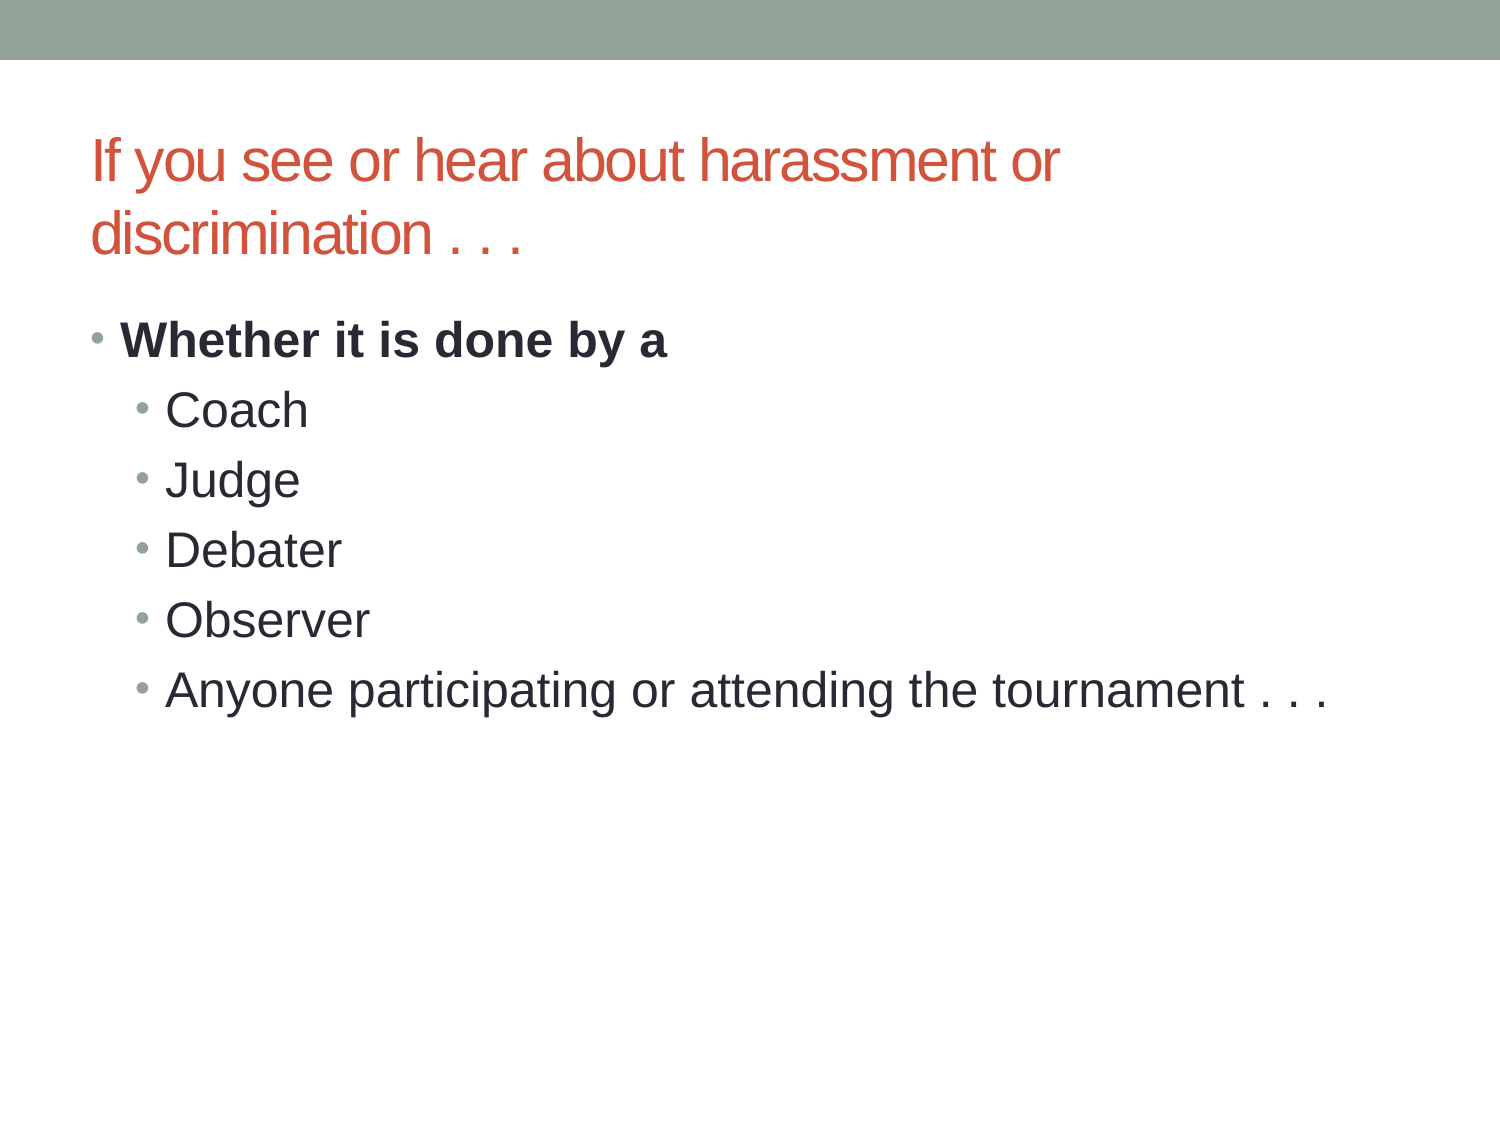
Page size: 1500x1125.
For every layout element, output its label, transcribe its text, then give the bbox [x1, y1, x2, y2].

title If you see or hear about harassment or discrimination . . . [75, 112, 1425, 275]
list Whether it is done by a Coach Judge Debater Observer Anyone participating or attending the tournament . . . [75, 299, 1425, 1063]
